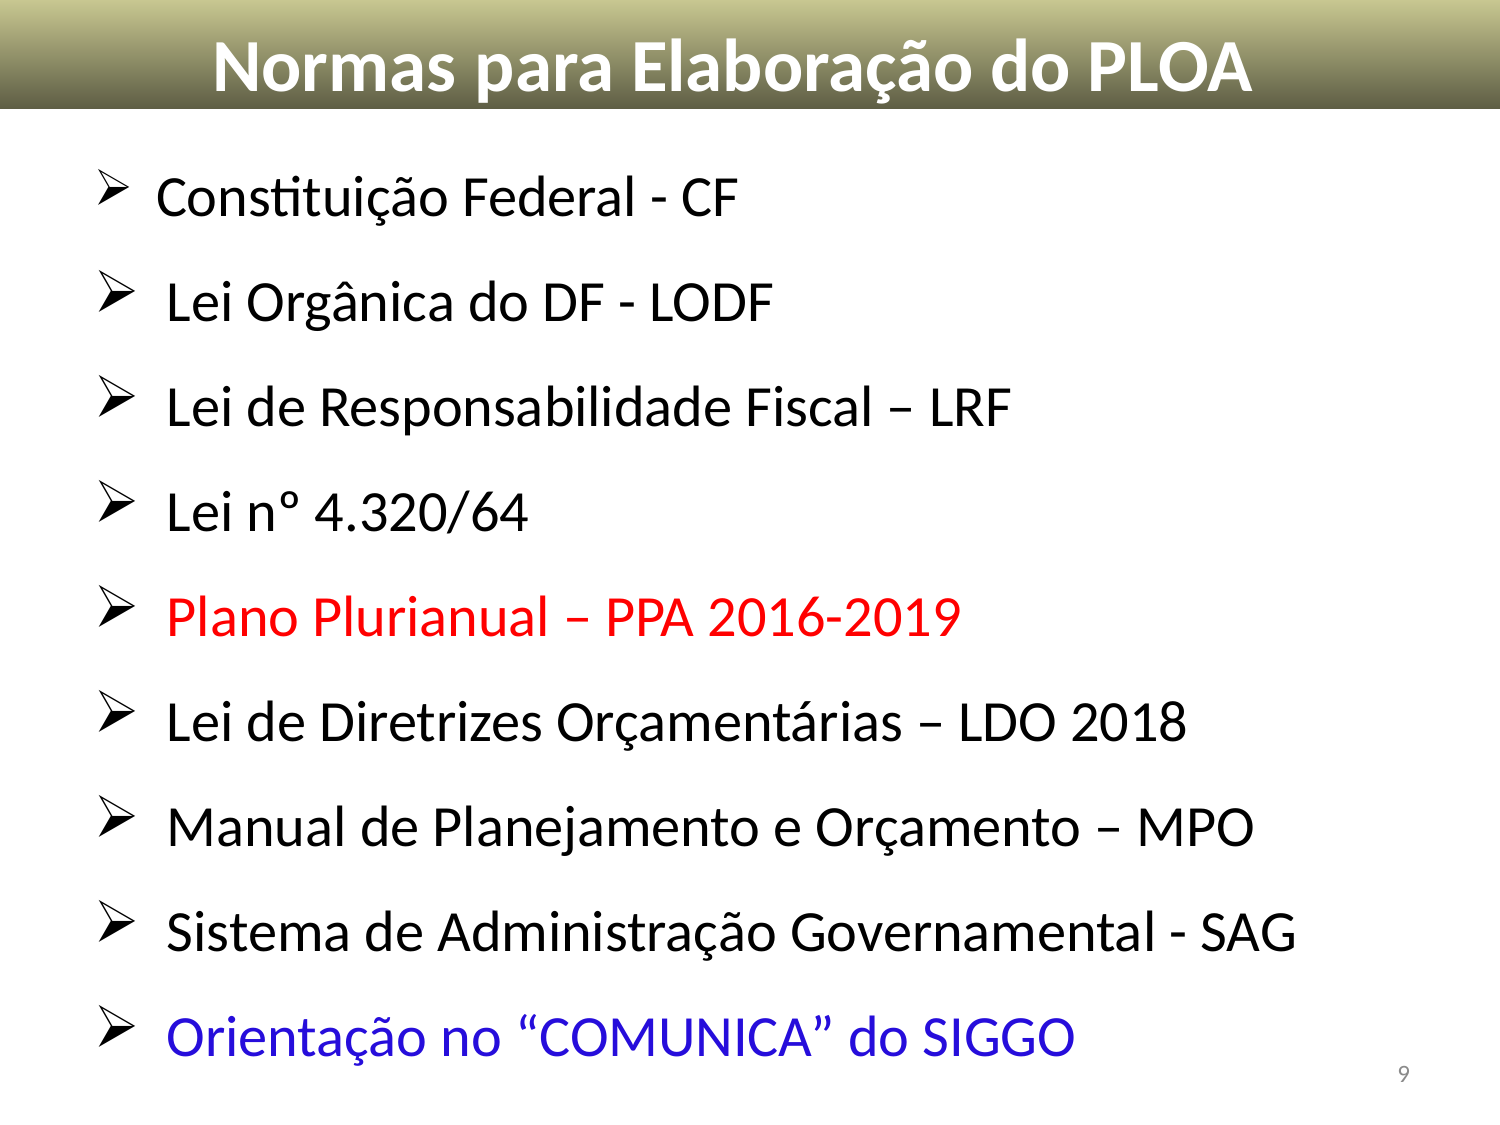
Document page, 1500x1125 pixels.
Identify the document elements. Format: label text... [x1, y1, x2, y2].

text_box Normas para Elaboração do PLOA [41, 19, 1425, 114]
slide_number 9 [1074, 1042, 1425, 1103]
text_box Constituição Federal - CF Lei Orgânica do DF - LODF Lei de Responsabilidade Fiscal – LRF Lei nº 4.320/64 Plano Plurianual – PPA 2016-2019 Lei de Diretrizes Orçamentárias – LDO 2018 Manual de Planejamento e Orçamento – MPO Sistema de Administração Governamental - SAG Orientação no “COMUNICA” do SIGGO [79, 116, 1426, 1076]
text_box [0, 0, 1500, 109]
